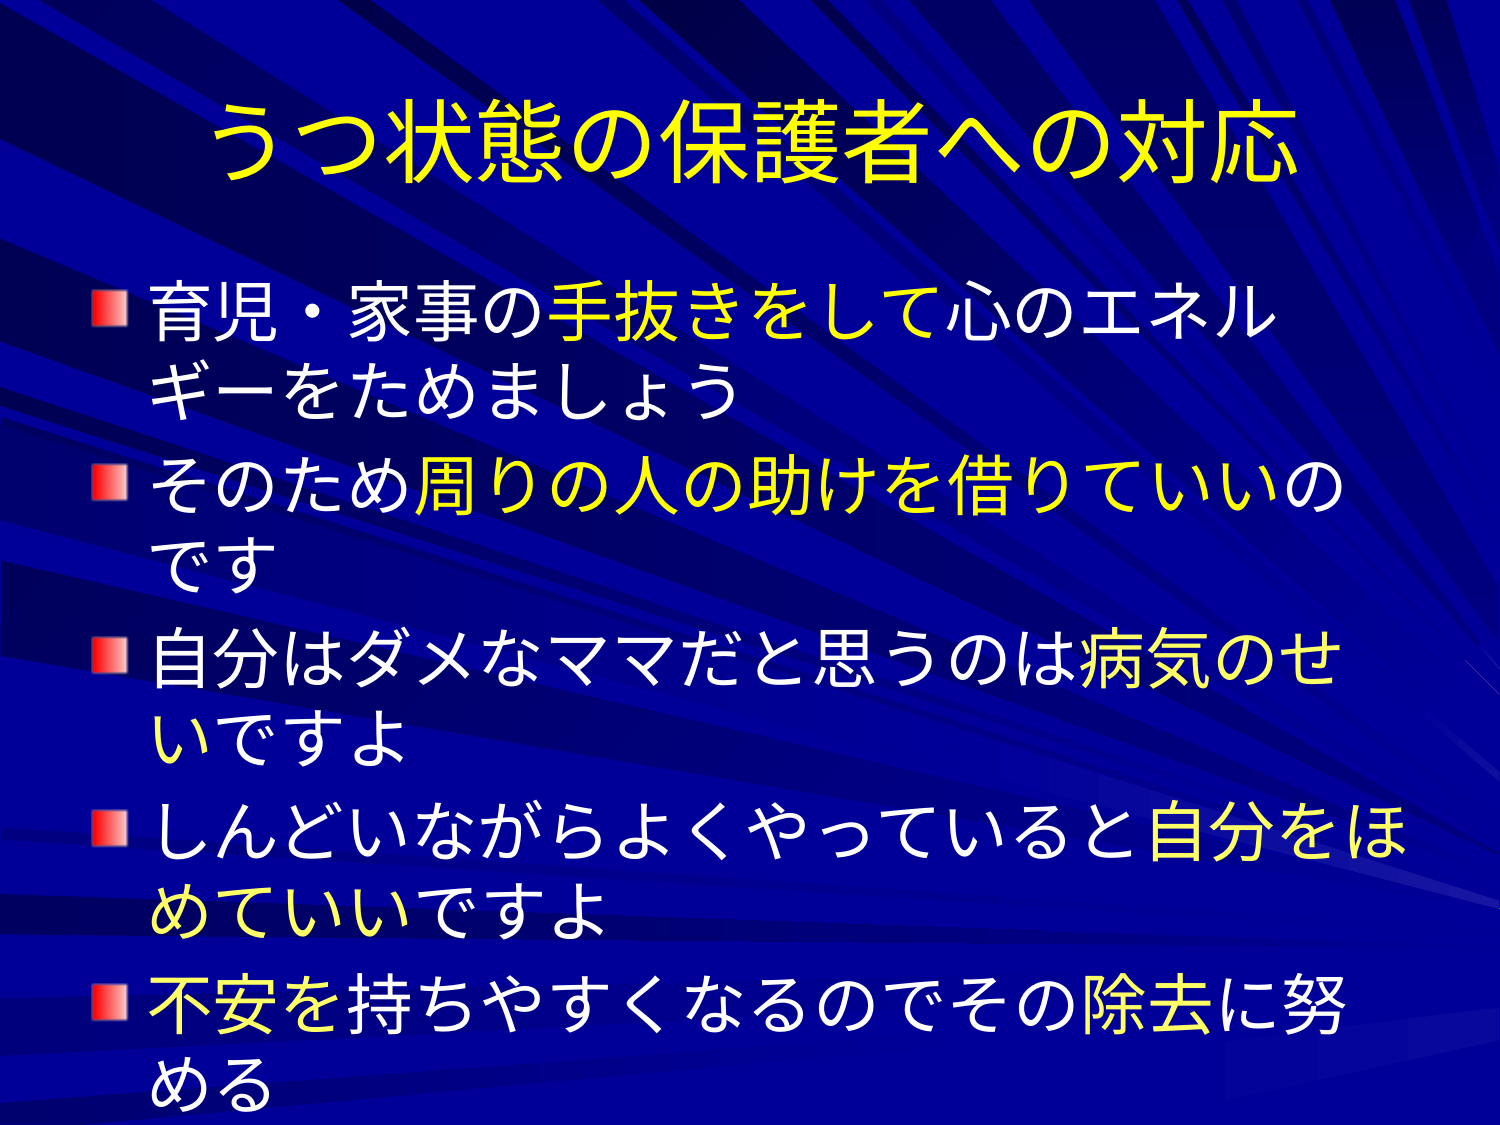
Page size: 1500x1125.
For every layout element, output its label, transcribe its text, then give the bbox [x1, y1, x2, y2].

picture [90, 982, 132, 1025]
picture [90, 635, 132, 678]
list 育児・家事の手抜きをして心のエネルギーをためましょう そのため周りの人の助けを借りていいのです 自分はダメなママだと思うのは病気のせいですよ しんどいながらよくやっていると自分をほめていいですよ 不安を持ちやすくなるのでその除去に努める [75, 262, 1425, 1006]
picture [90, 808, 132, 851]
picture [90, 462, 132, 505]
title うつ状態の保護者への対応 [75, 45, 1425, 234]
picture [90, 288, 132, 331]
